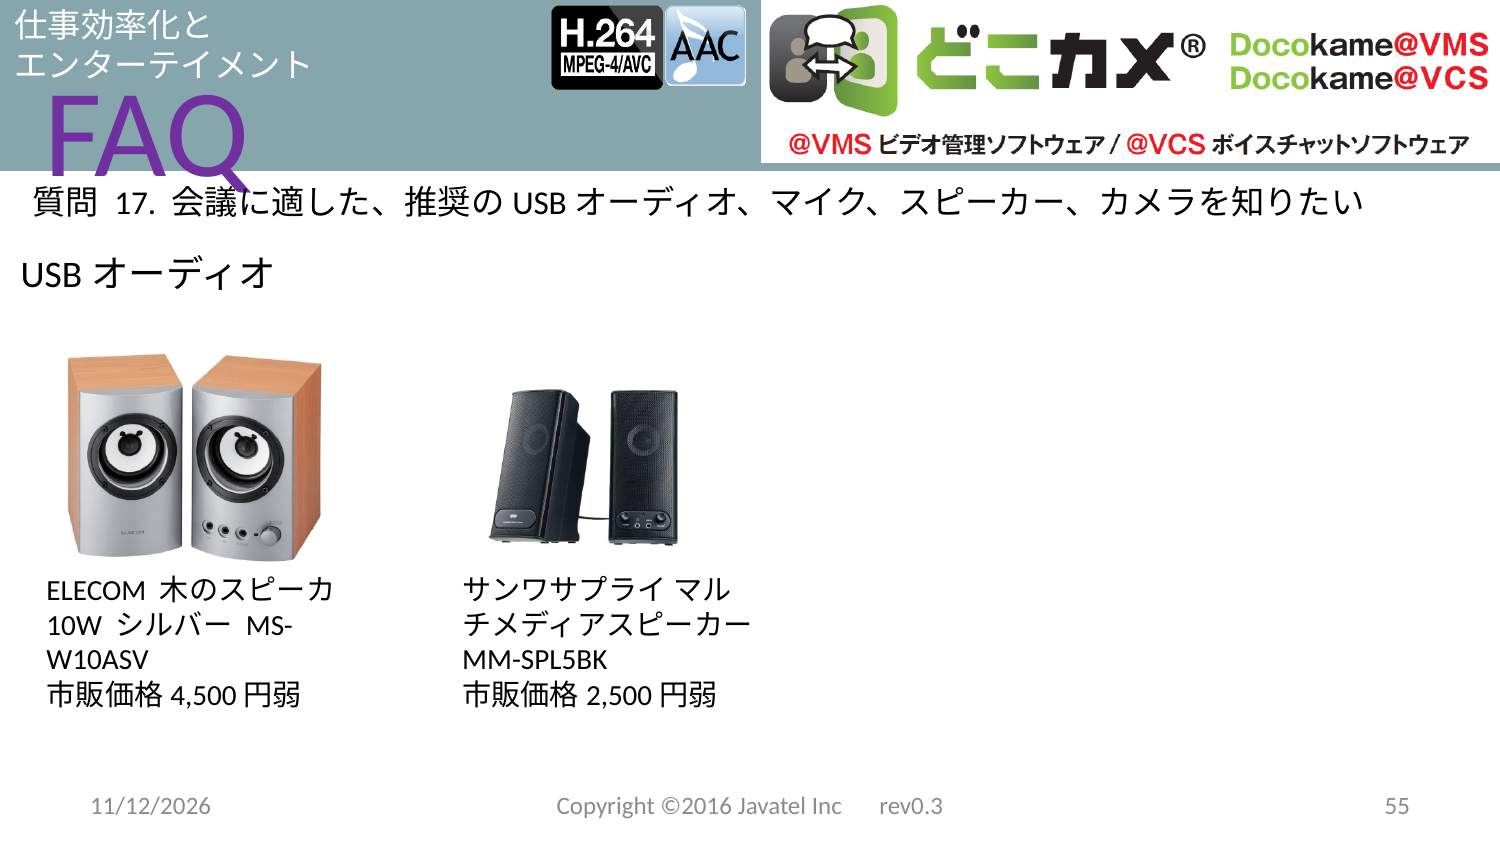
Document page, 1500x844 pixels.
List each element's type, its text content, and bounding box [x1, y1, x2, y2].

text_box ELECOM 木のスピーカ 10W シルバー MS-W10ASV 市販価格4,500円弱 [31, 563, 403, 719]
text_box USBオーディオ [5, 243, 302, 303]
picture [64, 350, 324, 564]
text_box 仕事効率化と エンターテイメント [0, 0, 760, 171]
text_box FAQ [29, 43, 715, 173]
picture [477, 362, 688, 573]
footer Copyright ©2016 Javatel Inc rev0.3 [512, 782, 988, 827]
text_box サンワサプライ マルチメディアスピーカー MM-SPL5BK 市販価格2,500円弱 [447, 563, 768, 719]
slide_number 55 [1074, 782, 1425, 827]
text_box 質問 17. 会議に適した、推奨のUSBオーディオ、マイク、スピーカー、カメラを知りたい [17, 173, 1483, 229]
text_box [548, 3, 746, 92]
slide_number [75, 782, 425, 827]
picture [761, 0, 1500, 163]
